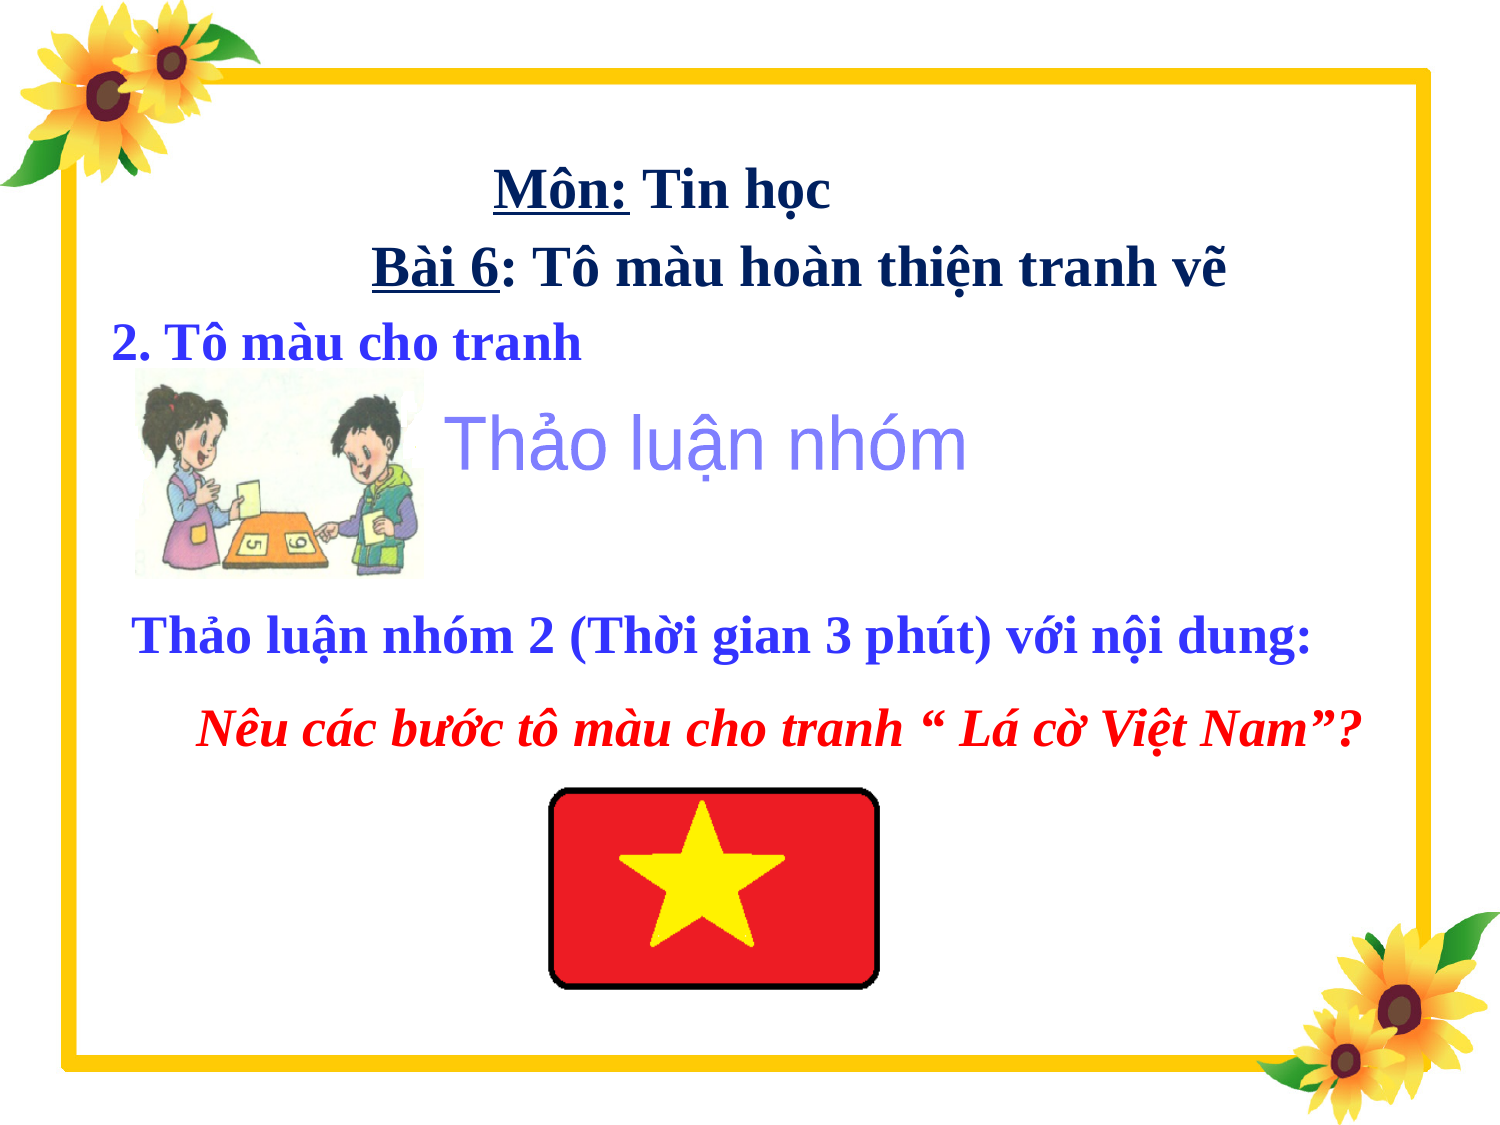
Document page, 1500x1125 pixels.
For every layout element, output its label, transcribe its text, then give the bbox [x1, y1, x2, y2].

picture [0, 0, 1500, 1125]
text_box Bài 6: Tô màu hoàn thiện tranh vẽ [137, 221, 1463, 306]
text_box Thảo luận nhóm 2 (Thời gian 3 phút) với nội dung: Nêu các bước tô màu cho tranh “ Lá cờ Việt Nam”? [31, 592, 1430, 765]
text_box 2. Tô màu cho tranh [97, 298, 1448, 379]
text_box Môn: Tin học [375, 142, 950, 221]
